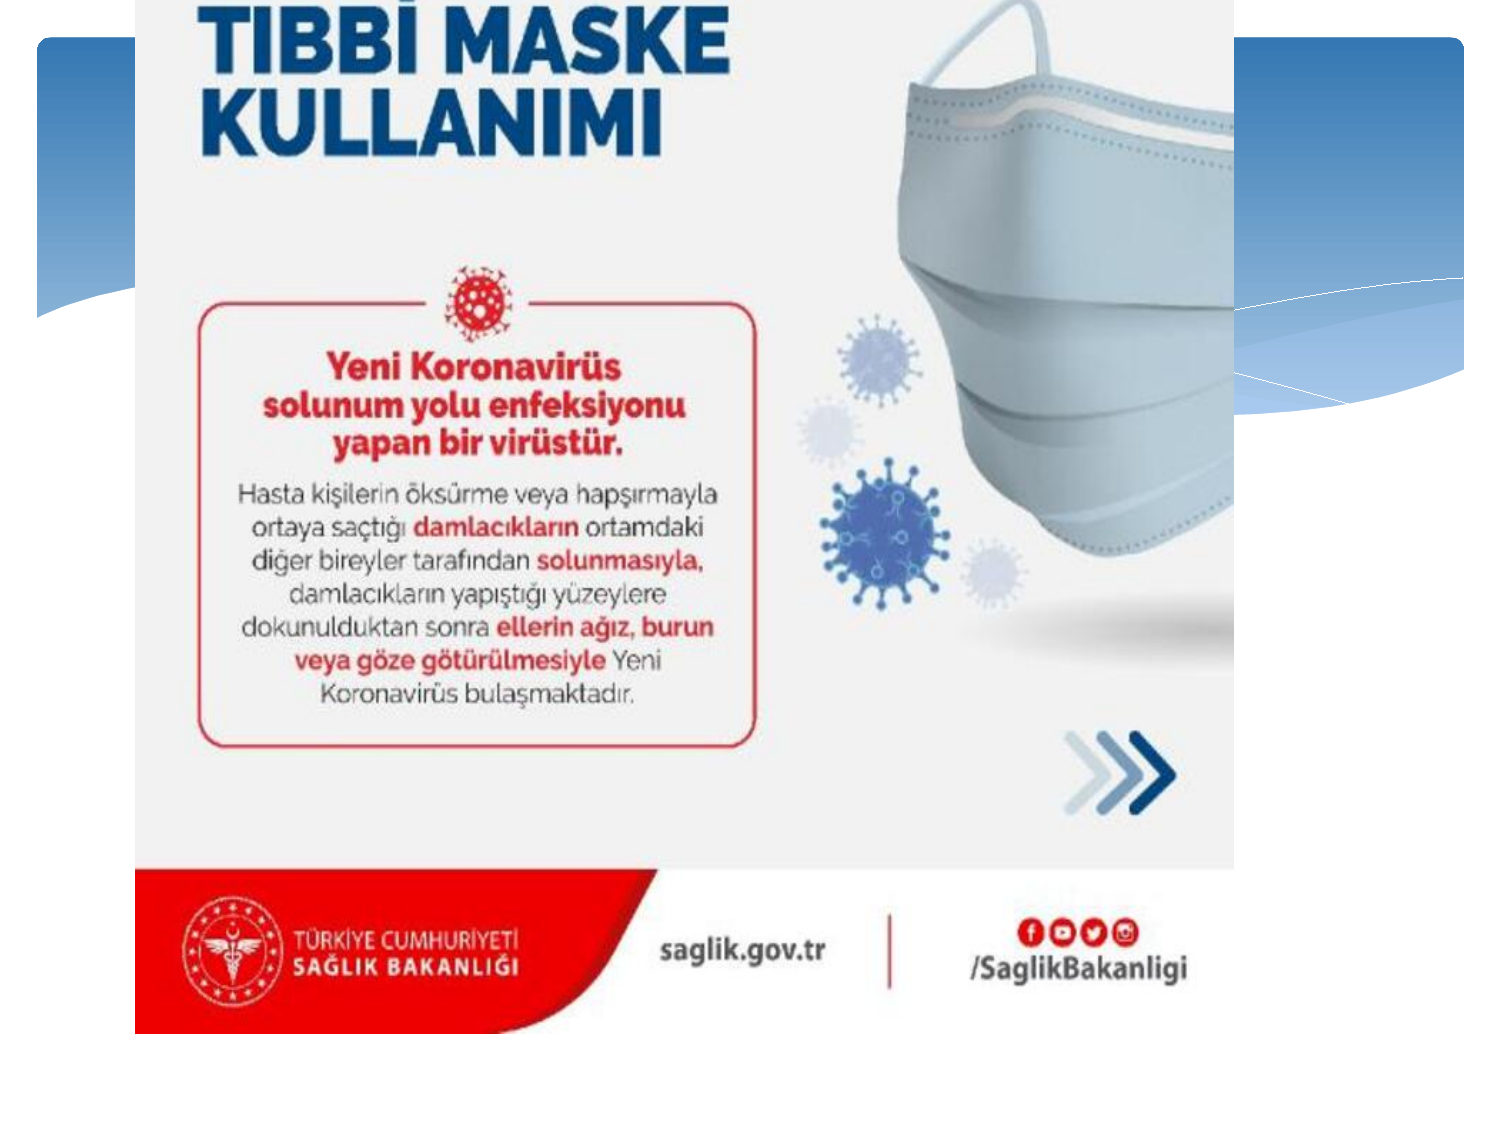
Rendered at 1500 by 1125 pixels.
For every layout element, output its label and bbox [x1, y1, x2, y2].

picture [135, 0, 1234, 1034]
